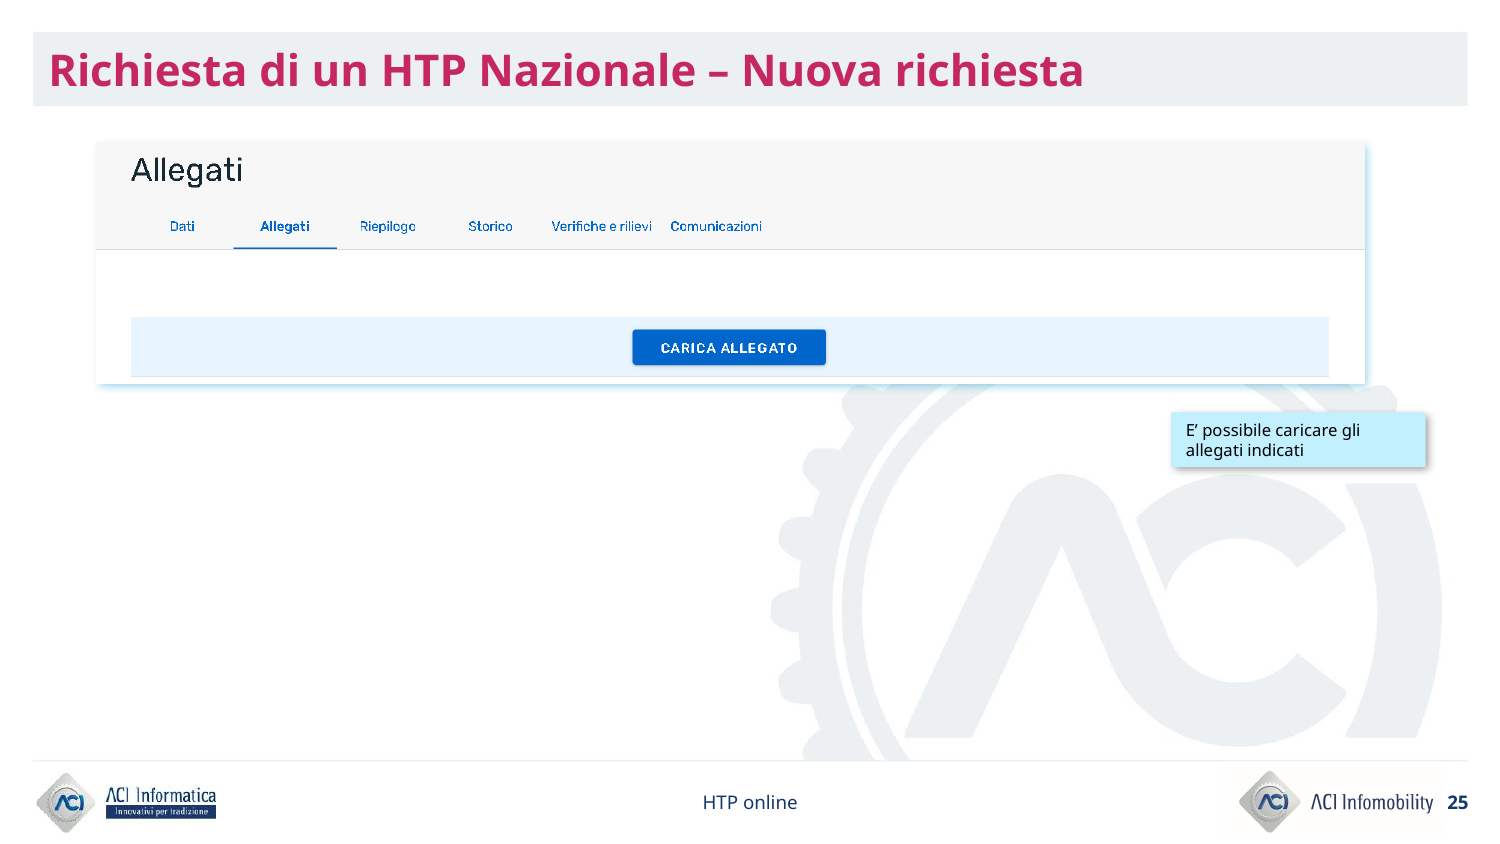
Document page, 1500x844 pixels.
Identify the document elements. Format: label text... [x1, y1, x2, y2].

list HTP online [242, 790, 1258, 814]
text_box E’ possibile caricare gli allegati indicati [1171, 412, 1426, 468]
slide_number 25 [1442, 790, 1469, 814]
title Richiesta di un HTP Nazionale – Nuova richiesta [48, 42, 1452, 95]
picture [0, 0, 1500, 844]
